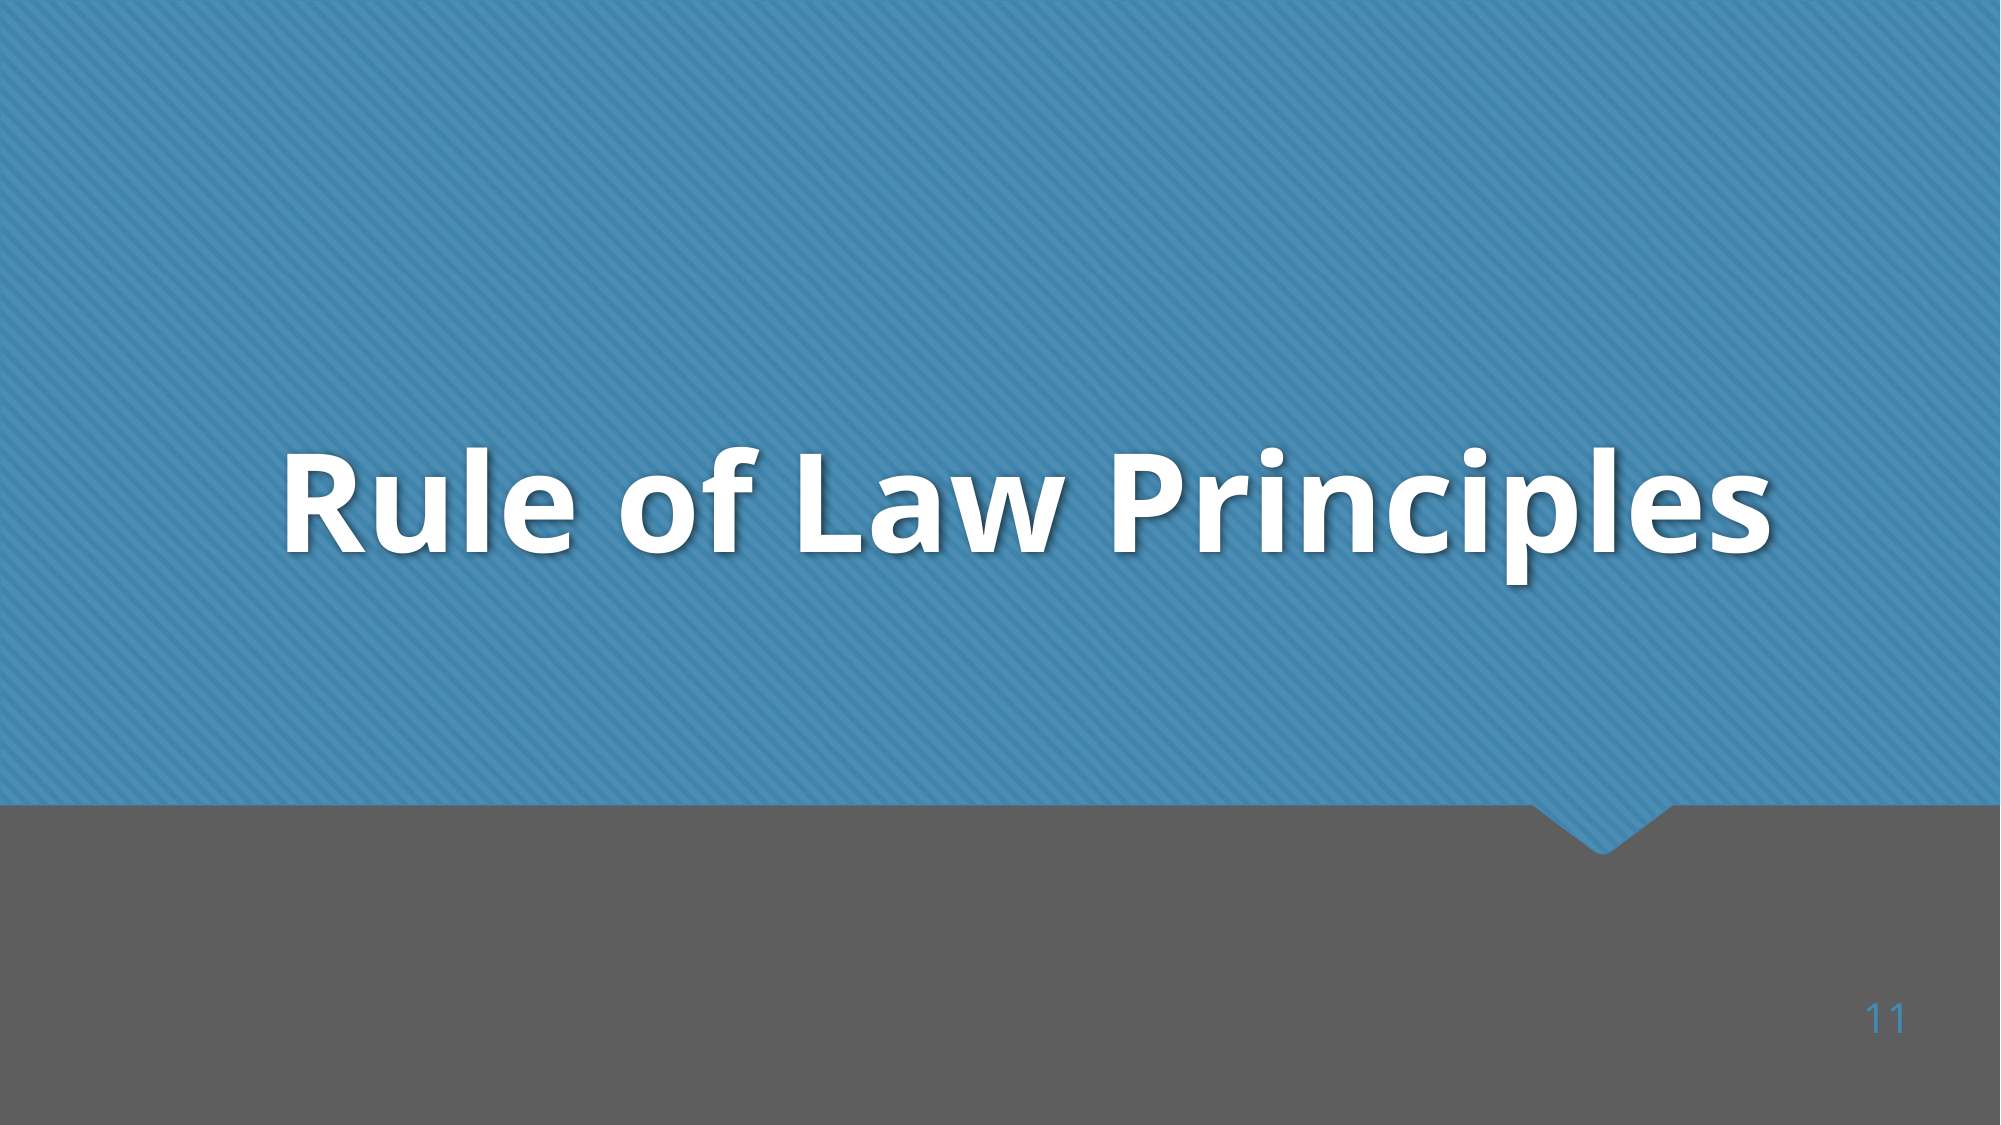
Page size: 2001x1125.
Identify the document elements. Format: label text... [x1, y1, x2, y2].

slide_number 11 [1751, 970, 1926, 1051]
title Rule of Law Principles [159, 219, 1892, 612]
